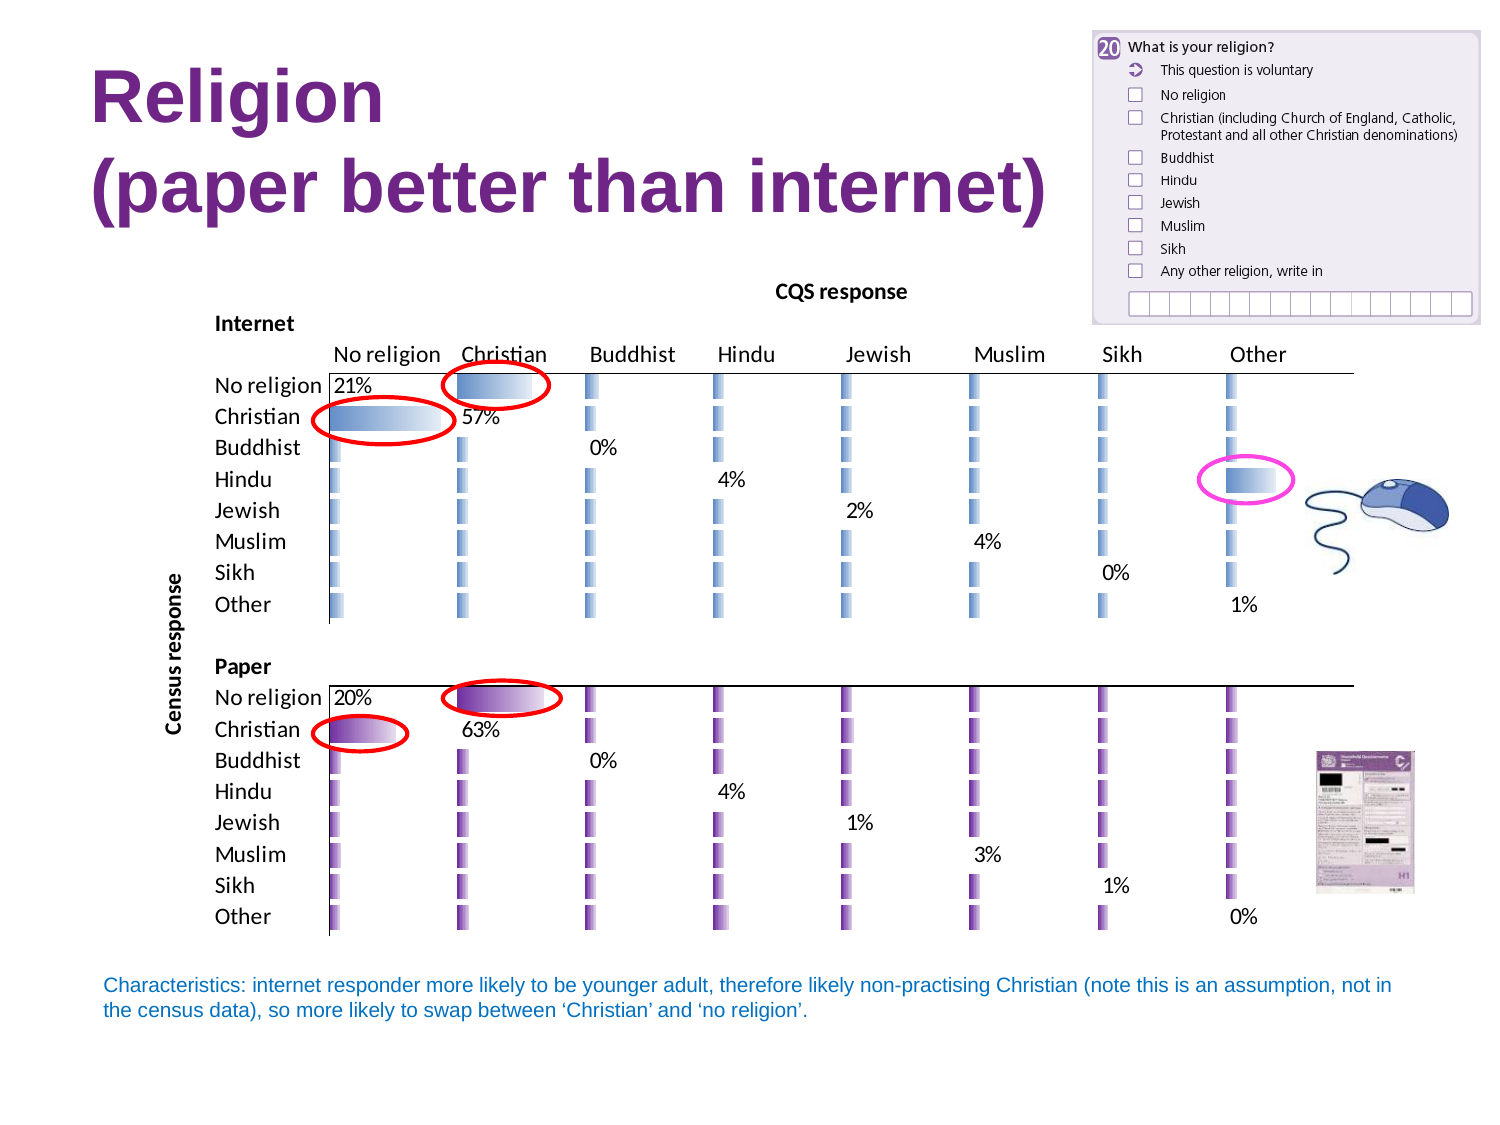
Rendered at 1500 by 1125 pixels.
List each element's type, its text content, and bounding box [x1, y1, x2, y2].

picture [147, 278, 1415, 937]
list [1304, 479, 1450, 575]
title Religion (paper better than internet) [74, 43, 1087, 232]
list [1092, 30, 1481, 326]
text_box Characteristics: internet responder more likely to be younger adult, therefore likely non-practising Christian (note this is an assumption, not in the census data), so more likely to swap between ‘Christian’ and ‘no religion’. [88, 964, 1424, 1029]
